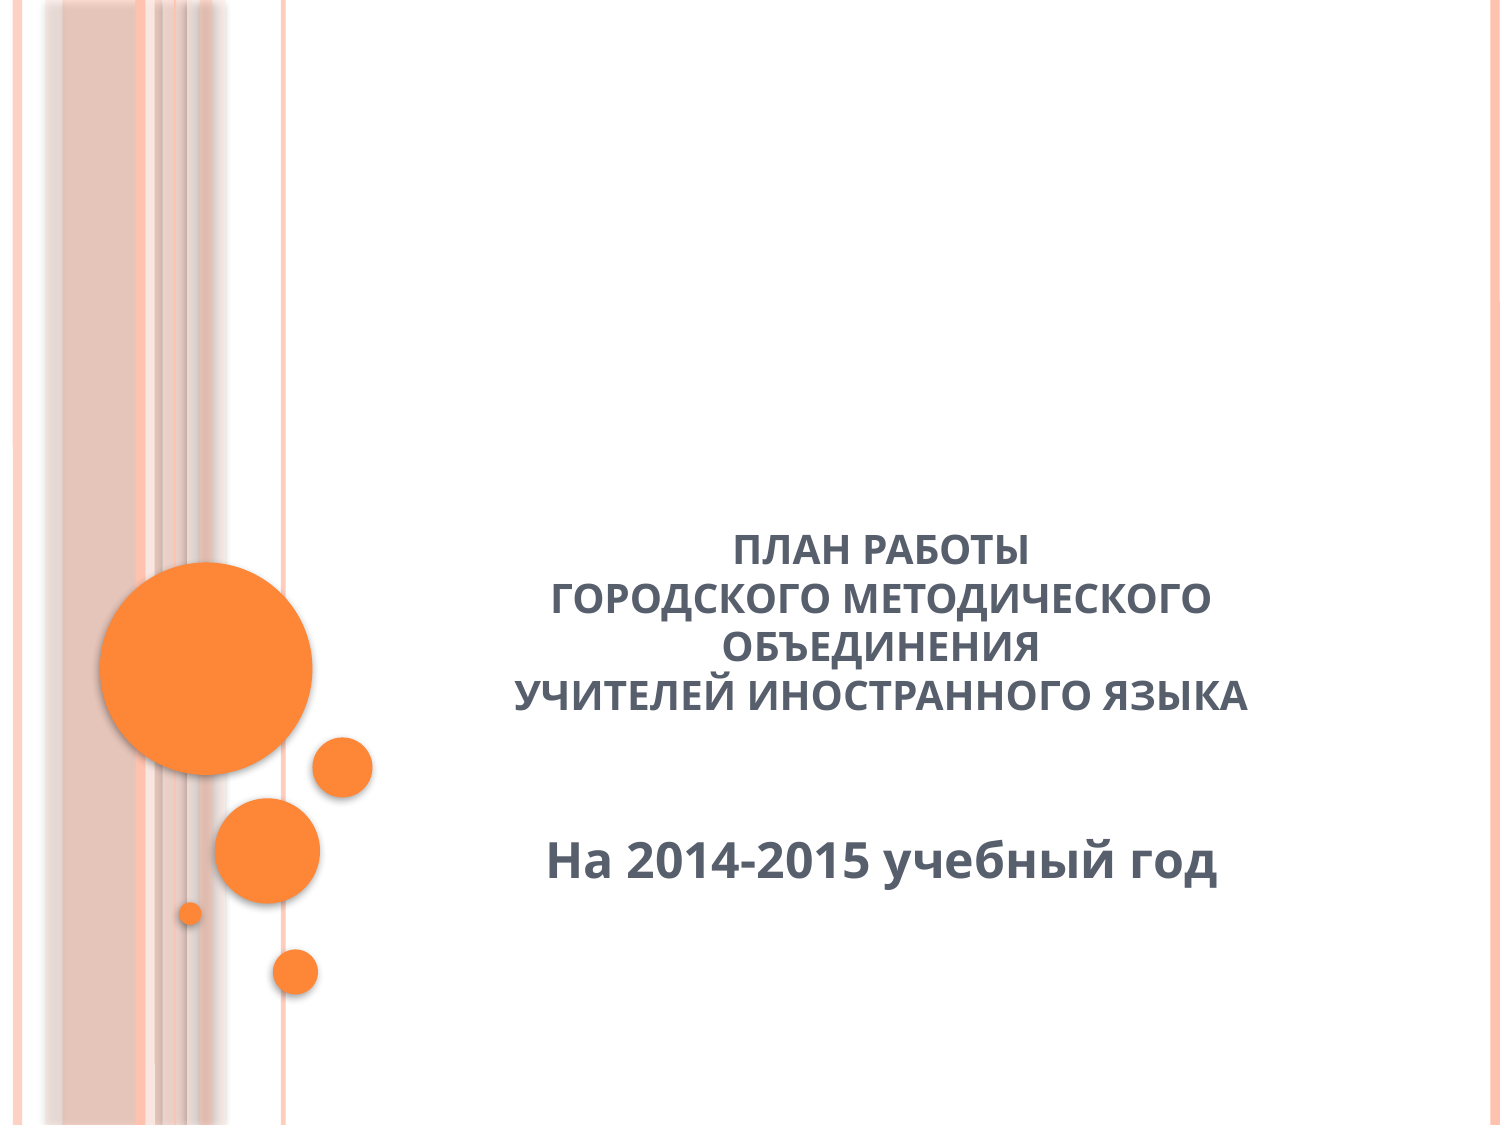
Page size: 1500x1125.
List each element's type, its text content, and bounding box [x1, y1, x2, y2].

subtitle На 2014-2015 учебный год [375, 820, 1388, 1046]
title ПЛАН РАБОТЫ Городского методического объединения учителей иностранного языка [375, 512, 1388, 820]
